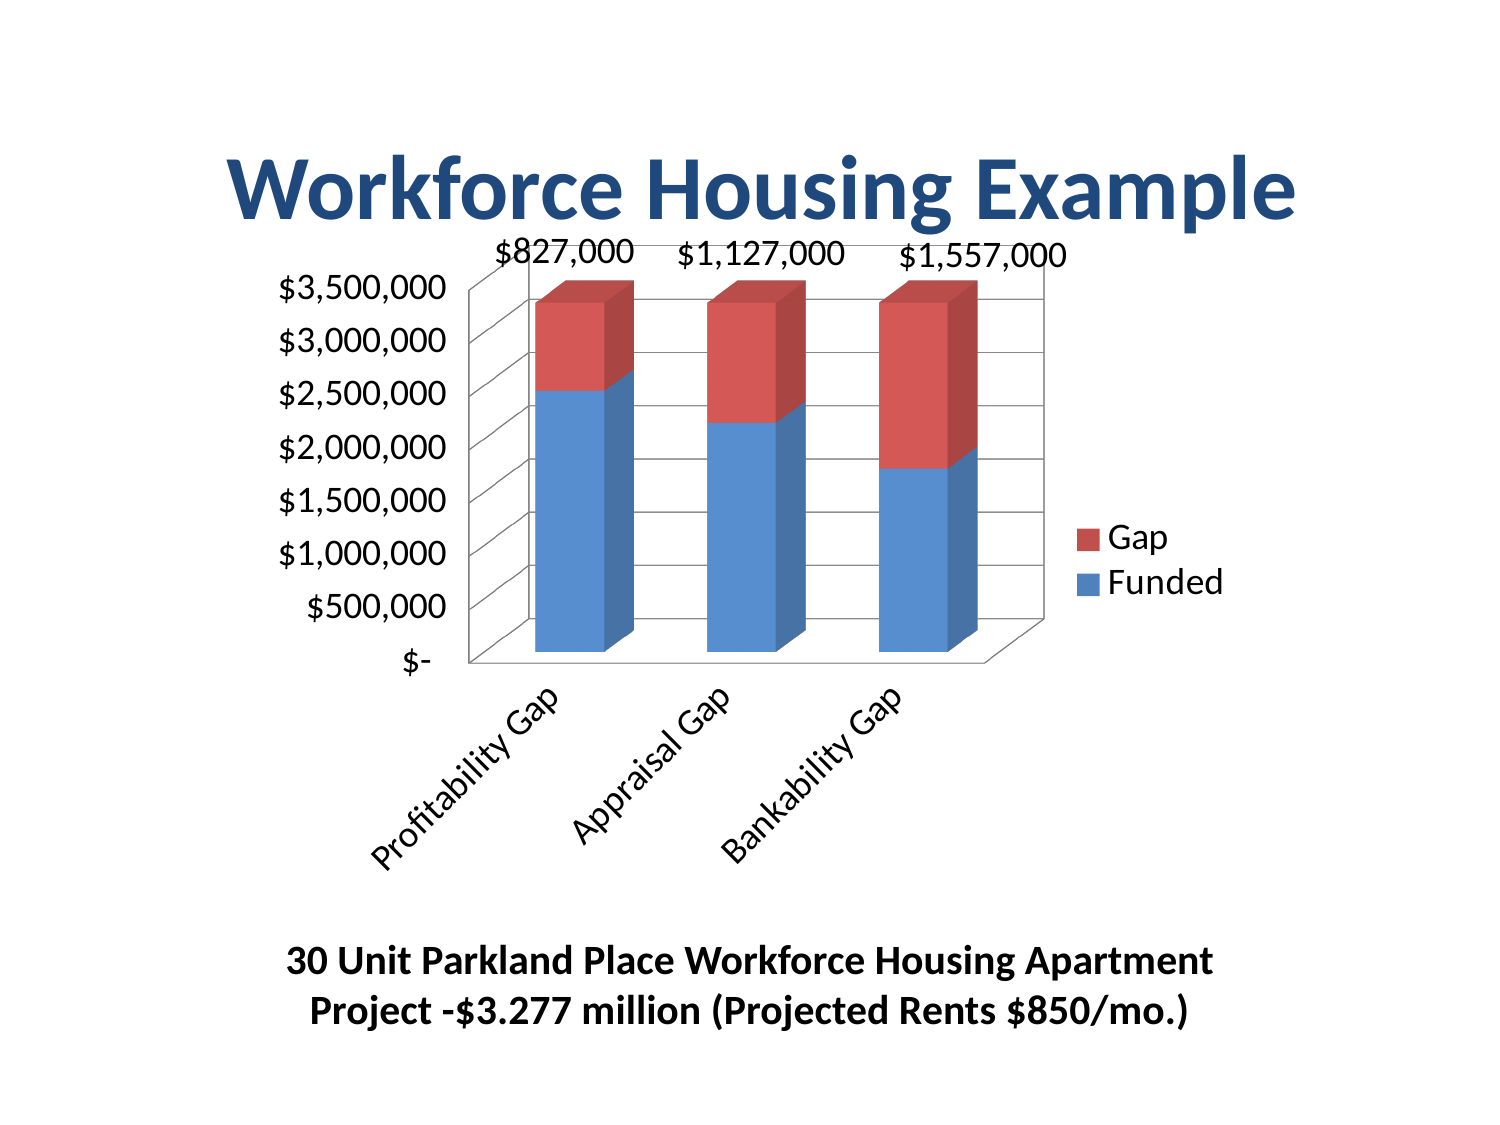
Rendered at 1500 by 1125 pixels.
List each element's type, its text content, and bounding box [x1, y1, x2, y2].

subtitle 30 Unit Parkland Place Workforce Housing Apartment Project -$3.277 million (Projected Rents $850/mo.) [225, 924, 1275, 1050]
title Workforce Housing Example [125, 62, 1400, 304]
chart [249, 228, 1251, 897]
